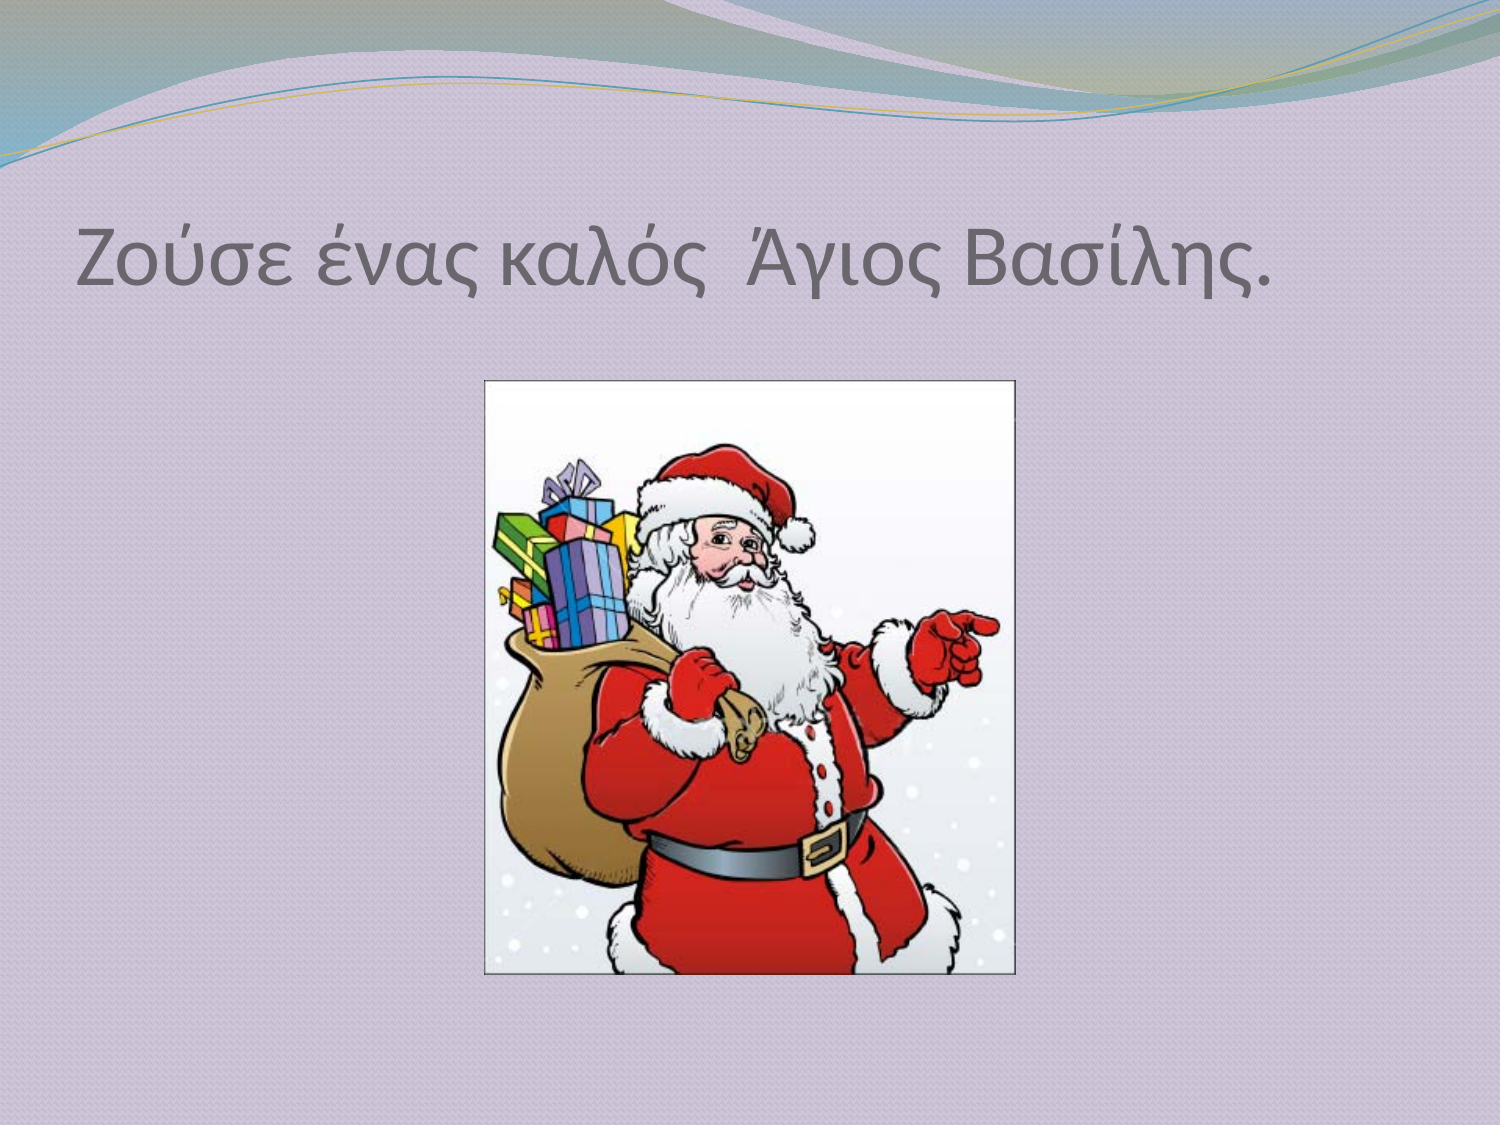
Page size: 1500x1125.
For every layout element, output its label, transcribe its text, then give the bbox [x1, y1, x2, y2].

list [484, 380, 1016, 975]
title Ζούσε ένας καλός Άγιος Βασίλης. [75, 115, 1425, 303]
